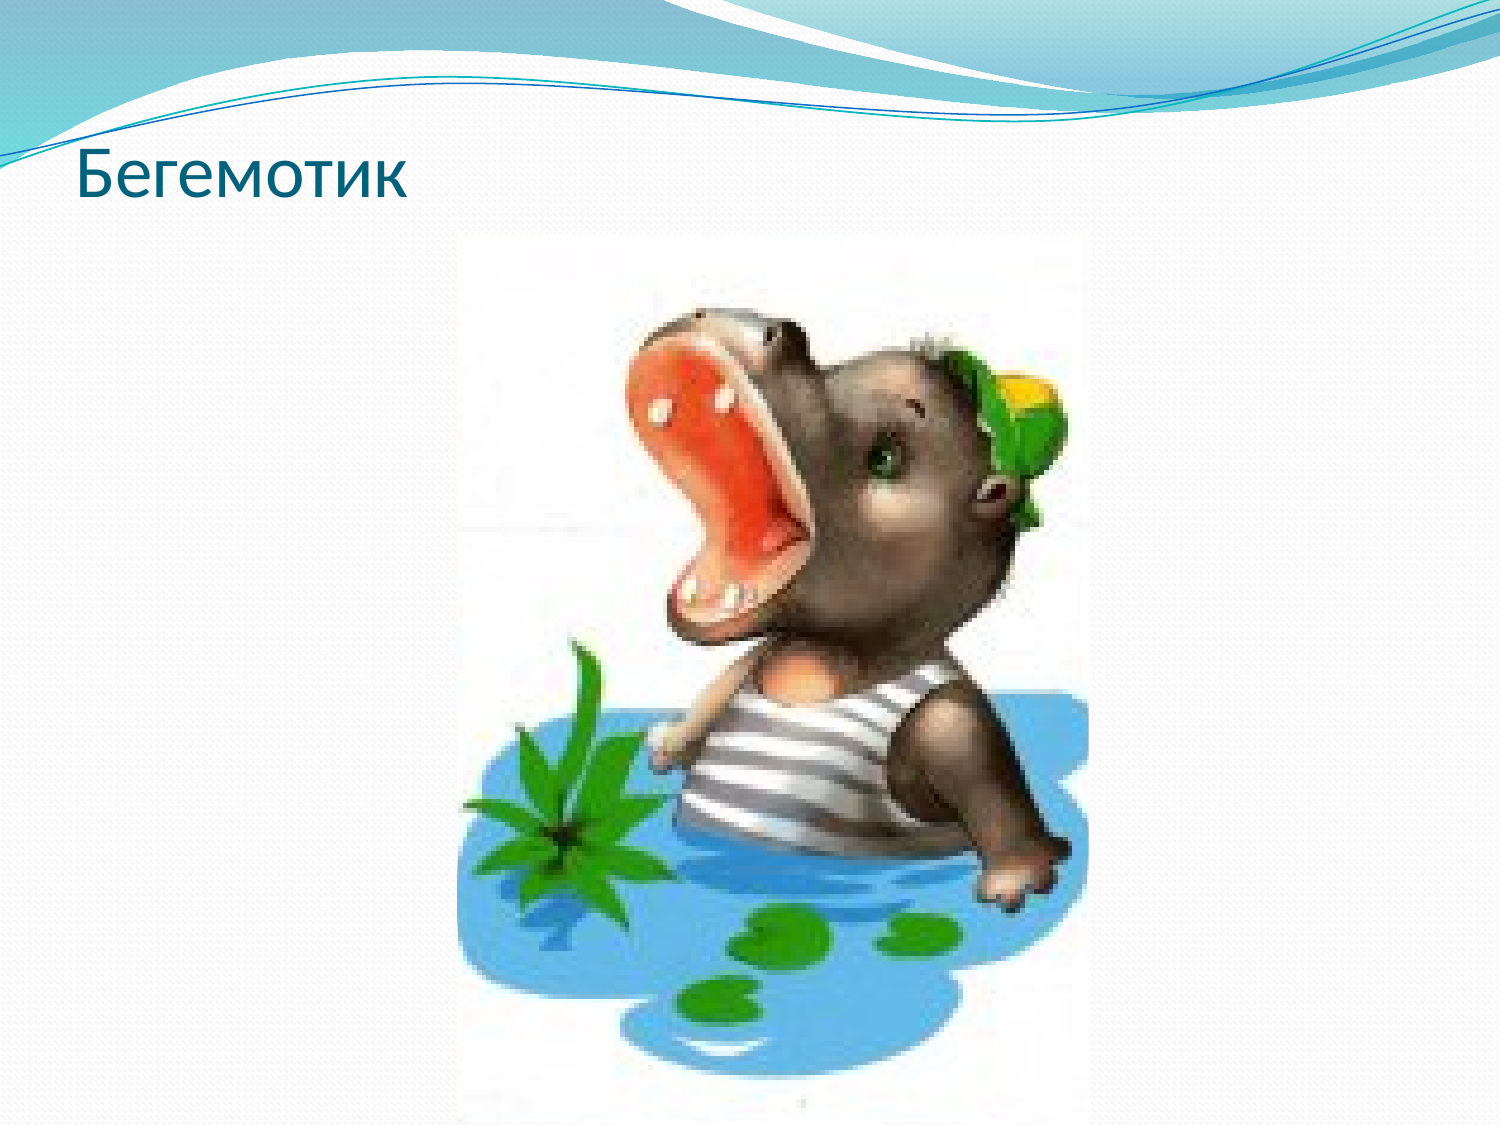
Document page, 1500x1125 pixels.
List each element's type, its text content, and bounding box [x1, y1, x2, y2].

title Бегемотик [75, 115, 1438, 303]
picture [456, 234, 1089, 1125]
